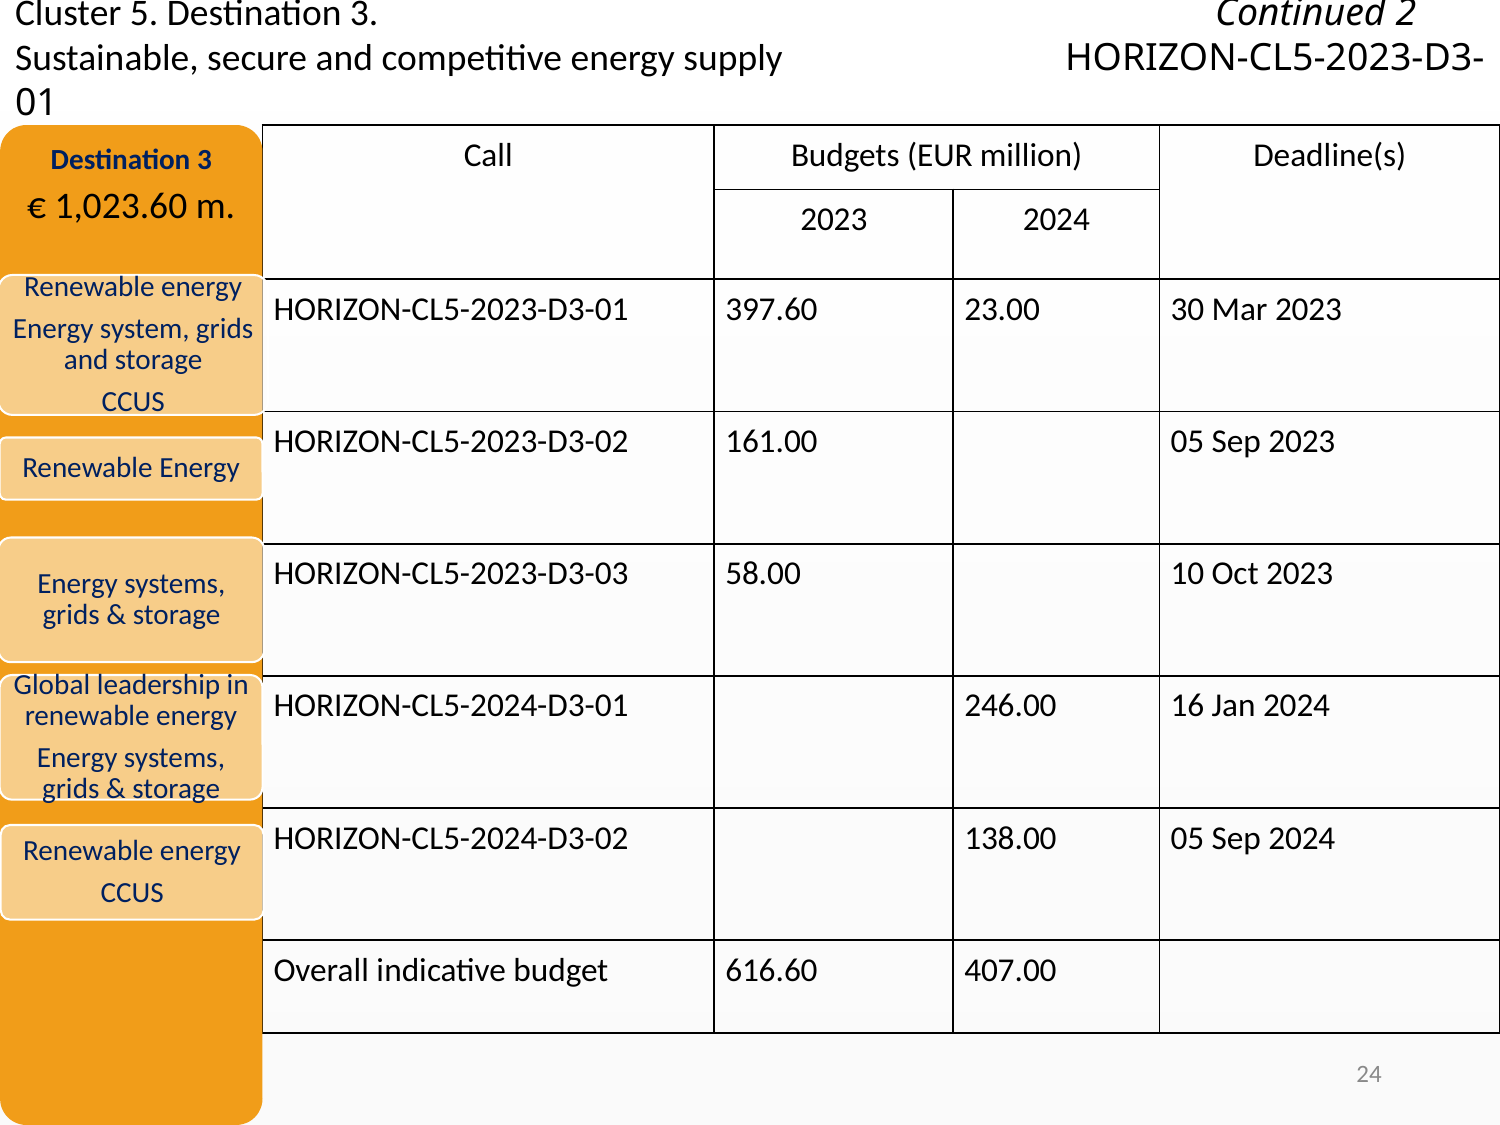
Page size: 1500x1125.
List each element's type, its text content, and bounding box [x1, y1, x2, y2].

table_header Deadline(s) [1160, 126, 1499, 278]
table_cell [954, 412, 1159, 543]
table_cell Overall indicative budget [263, 941, 713, 1032]
table_cell 10 Oct 2023 [1160, 545, 1499, 675]
table_cell 407.00 [954, 941, 1159, 1032]
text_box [0, 663, 263, 674]
table_cell HORIZON-CL5-2023-D3-02 [263, 412, 713, 543]
table_header Budgets (EUR million) [715, 126, 1159, 189]
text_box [0, 415, 263, 437]
table_cell 05 Sep 2024 [1160, 809, 1499, 939]
table_cell HORIZON-CL5-2023-D3-03 [263, 545, 713, 675]
table_cell 23.00 [954, 280, 1159, 411]
table_cell 58.00 [715, 545, 952, 675]
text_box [0, 920, 263, 1125]
table_cell [715, 677, 952, 807]
table_cell 16 Jan 2024 [1160, 677, 1499, 807]
table_cell [954, 545, 1159, 675]
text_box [0, 800, 263, 824]
table_header Call [263, 126, 713, 278]
table_cell 05 Sep 2023 [1160, 412, 1499, 543]
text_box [0, 274, 269, 415]
table_cell 138.00 [954, 809, 1159, 939]
table_cell 30 Mar 2023 [1160, 280, 1499, 411]
table_cell HORIZON-CL5-2024-D3-02 [263, 809, 713, 939]
table_cell 397.60 [715, 280, 952, 411]
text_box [0, 500, 263, 537]
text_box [0, 824, 264, 920]
text_box Cluster 5. Destination 3. Continued 2 Sustainable, secure and competitive energy supply HORIZON-CL5-2023-D3-01 [0, 0, 1500, 111]
table_cell 2024 [954, 190, 1159, 278]
table_cell 161.00 [715, 412, 952, 543]
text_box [0, 124, 263, 274]
table_cell HORIZON-CL5-2024-D3-01 [263, 677, 713, 807]
table_cell [715, 809, 952, 939]
table_cell 616.60 [715, 941, 952, 1032]
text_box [0, 437, 263, 500]
table_cell 246.00 [954, 677, 1159, 807]
table_cell HORIZON-CL5-2023-D3-01 [269, 280, 713, 411]
table_cell [1160, 941, 1499, 1032]
table_cell 2023 [715, 190, 952, 278]
slide_number 24 [1059, 1042, 1397, 1103]
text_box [0, 674, 263, 800]
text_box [0, 537, 265, 663]
